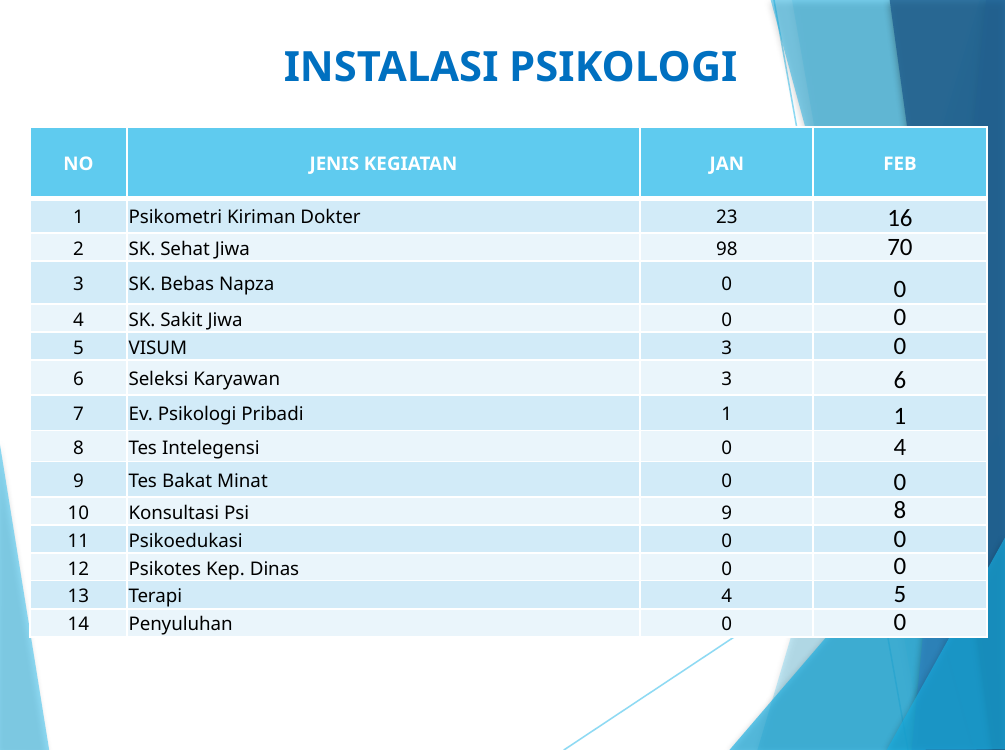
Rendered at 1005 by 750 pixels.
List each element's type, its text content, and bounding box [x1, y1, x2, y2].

table_cell Psikometri Kiriman Dokter [128, 201, 639, 232]
table_cell 1 [641, 396, 812, 430]
table_cell Ev. Psikologi Pribadi [128, 396, 639, 430]
table_cell 11 [31, 526, 126, 552]
table_cell 0 [814, 526, 986, 552]
table_cell SK. Sehat Jiwa [128, 234, 639, 260]
table_cell 23 [641, 201, 812, 232]
table_cell 7 [31, 396, 126, 430]
table_cell 4 [31, 305, 126, 331]
table_cell 0 [641, 610, 812, 636]
table_header NO [31, 128, 126, 196]
table_cell 70 [814, 234, 986, 260]
table_header JAN [641, 128, 812, 196]
table_cell 1 [31, 201, 126, 232]
table_cell SK. Sakit Jiwa [128, 305, 639, 331]
table_cell 14 [31, 610, 126, 636]
table_cell 3 [641, 333, 812, 359]
table_cell 12 [31, 554, 126, 580]
table_cell 0 [641, 526, 812, 552]
table_cell 6 [814, 361, 986, 394]
table_cell 5 [814, 581, 986, 608]
table_cell 10 [31, 498, 126, 524]
table_header JENIS KEGIATAN [128, 128, 639, 196]
table_cell 1 [814, 396, 986, 430]
table_cell 9 [31, 462, 126, 496]
table_cell VISUM [128, 333, 639, 359]
table_cell SK. Bebas Napza [128, 262, 639, 303]
table_cell 0 [641, 431, 812, 461]
table_cell 0 [641, 262, 812, 303]
table_cell 98 [641, 234, 812, 260]
table_cell 4 [814, 431, 986, 461]
table_cell Seleksi Karyawan [128, 361, 639, 394]
table_cell 0 [814, 462, 986, 496]
table_cell 8 [814, 498, 986, 524]
table_cell 5 [31, 333, 126, 359]
table_cell Psikoedukasi [128, 526, 639, 552]
table_header FEB [814, 128, 986, 196]
table_cell 0 [814, 305, 986, 331]
table_cell 0 [641, 462, 812, 496]
table_cell Konsultasi Psi [128, 498, 639, 524]
table_cell 6 [31, 361, 126, 394]
table_cell 0 [814, 554, 986, 580]
table_cell 8 [31, 431, 126, 461]
table_cell Penyuluhan [128, 610, 639, 636]
table_cell 3 [641, 361, 812, 394]
table_cell 0 [641, 305, 812, 331]
table_cell 0 [814, 262, 986, 303]
table_cell 4 [641, 581, 812, 608]
table_cell 0 [814, 333, 986, 359]
table_cell 9 [641, 498, 812, 524]
table_cell 13 [31, 581, 126, 608]
table_cell Tes Bakat Minat [128, 462, 639, 496]
table_cell Tes Intelegensi [128, 431, 639, 461]
table_cell 2 [31, 234, 126, 260]
table_cell Terapi [128, 581, 639, 608]
table_cell 3 [31, 262, 126, 303]
table_cell 16 [814, 201, 986, 232]
table_cell 0 [814, 610, 986, 636]
table_cell Psikotes Kep. Dinas [128, 554, 639, 580]
table_cell 0 [641, 554, 812, 580]
title INSTALASI PSIKOLOGI [53, 32, 968, 115]
